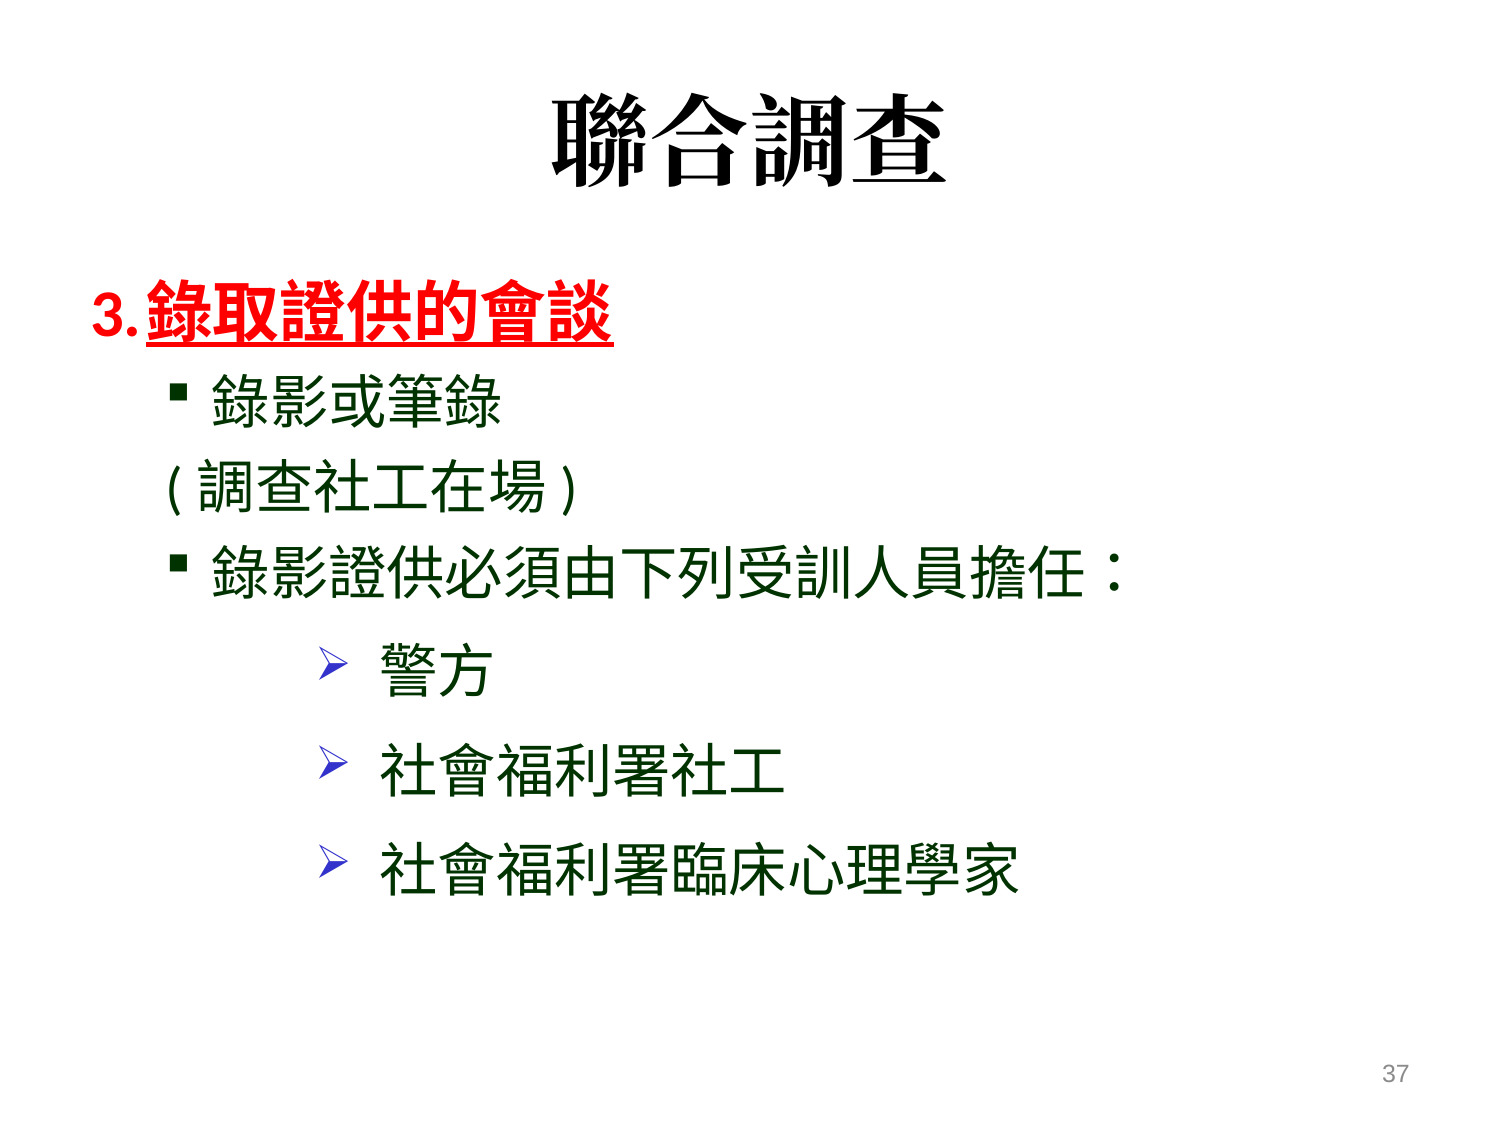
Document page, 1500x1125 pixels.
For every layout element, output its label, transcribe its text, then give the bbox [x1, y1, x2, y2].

slide_number 37 [1074, 1042, 1425, 1103]
list 3. 錄取證供的會談 錄影或筆錄 (調查社工在場) 錄影證供必須由下列受訓人員擔任： 警方 社會福利署社工 社會福利署臨床心理學家 [75, 262, 1425, 1005]
title 聯合調查 [75, 45, 1425, 233]
